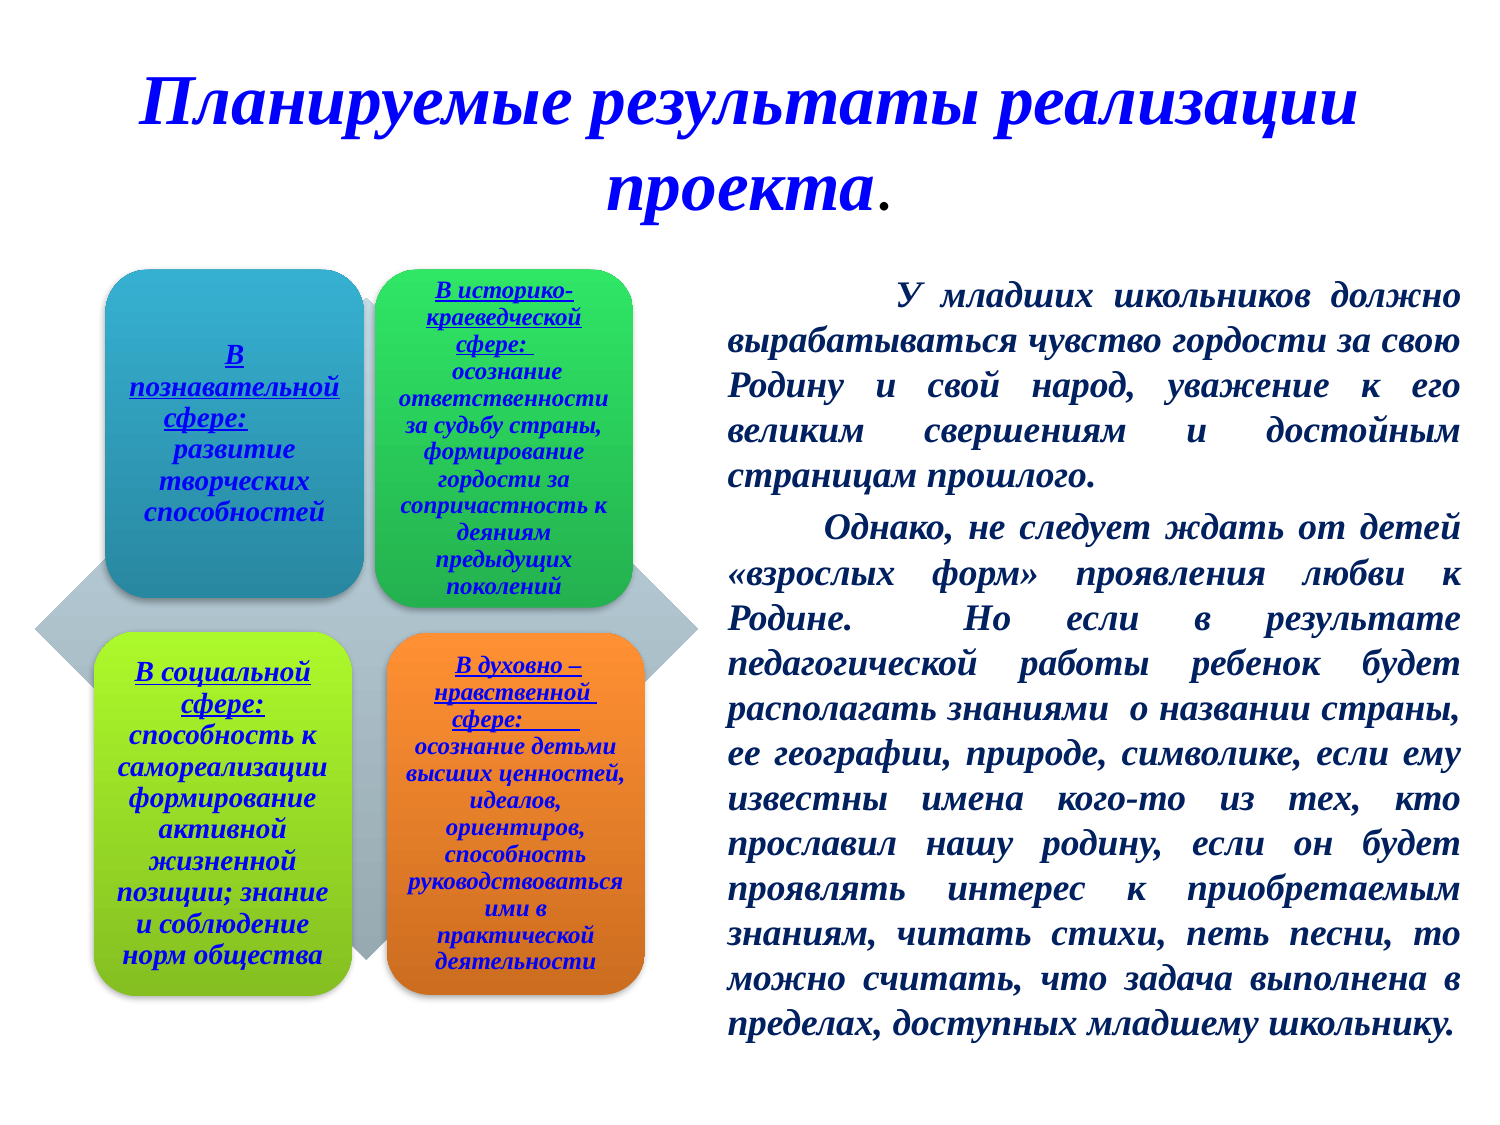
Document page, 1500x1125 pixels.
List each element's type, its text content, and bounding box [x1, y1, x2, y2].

title Планируемые результаты реализации проекта. [75, 45, 1425, 233]
list У младших школьников должно вырабатываться чувство гордости за свою Родину и свой народ, уважение к его великим свершениям и достойным страницам прошлого. Однако, не следует ждать от детей «взрослых форм» проявления любви к Родине. Но если в результате педагогической работы ребенок будет располагать знаниями о названии страны, ее географии, природе, символике, если ему известны имена кого-то из тех, кто прославил нашу родину, если он будет проявлять интерес к приобретаемым знаниям, читать стихи, петь песни, то можно считать, что задача выполнена в пределах, доступных младшему школьнику. [656, 262, 1477, 1067]
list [34, 257, 698, 1001]
